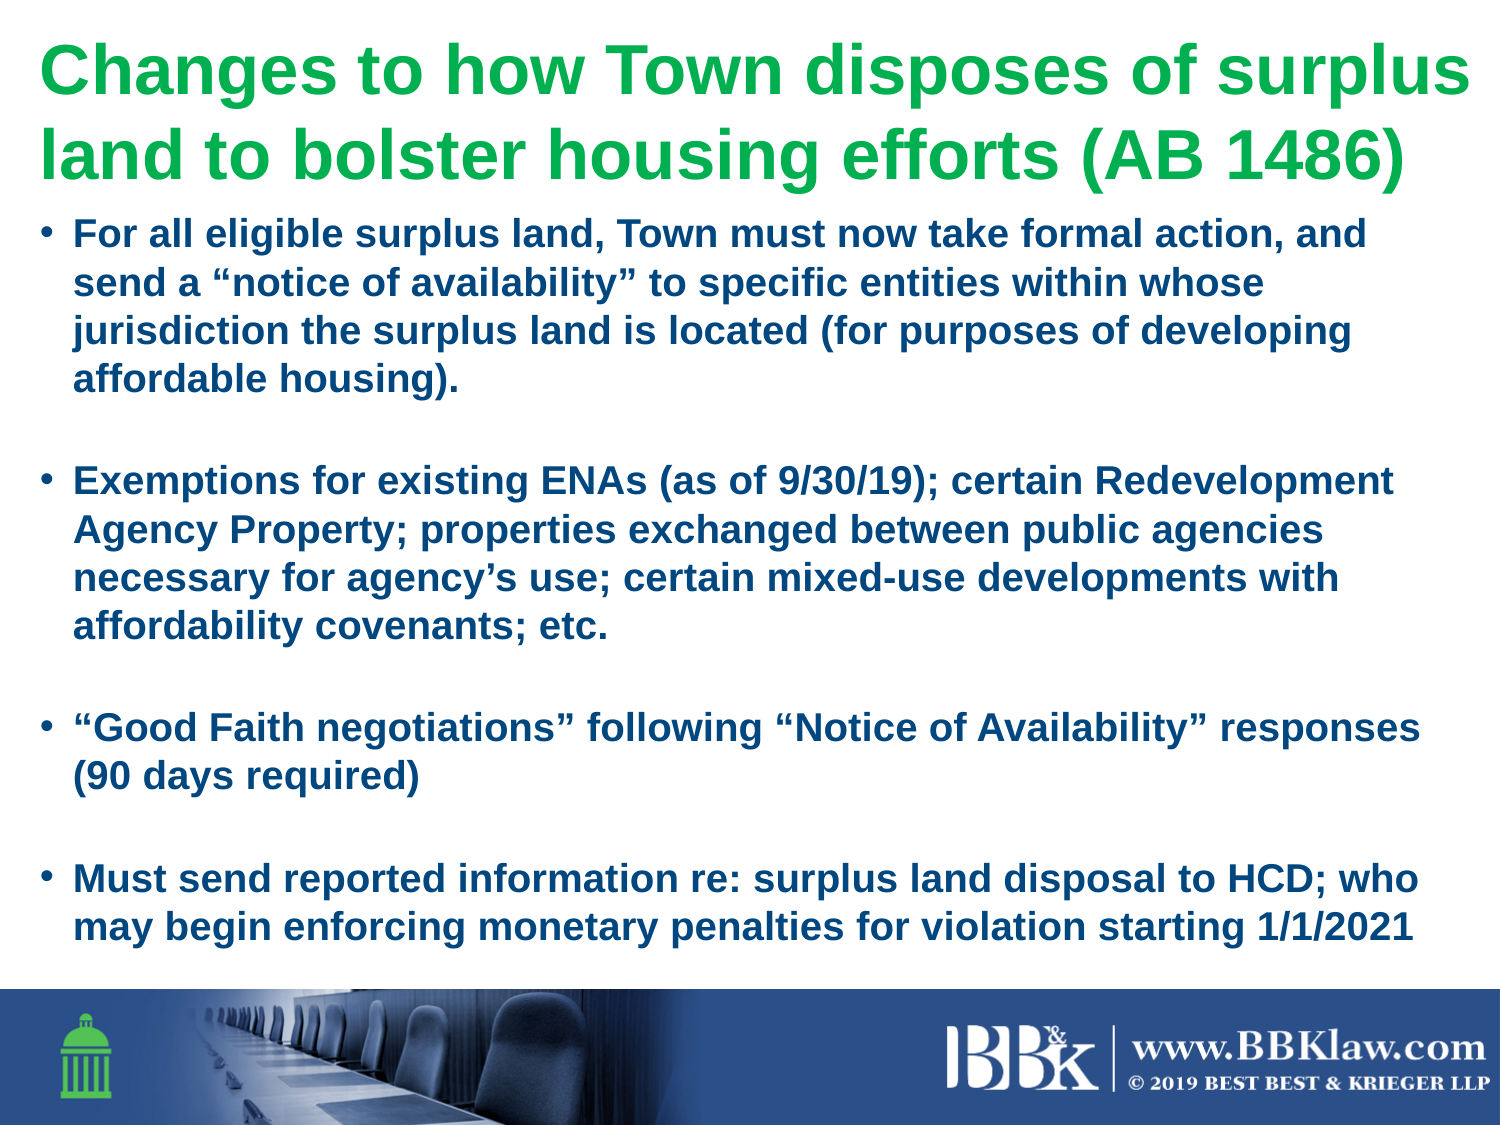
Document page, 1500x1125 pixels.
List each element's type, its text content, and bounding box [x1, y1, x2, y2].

list For all eligible surplus land, Town must now take formal action, and send a “notice of availability” to specific entities within whose jurisdiction the surplus land is located (for purposes of developing affordable housing). Exemptions for existing ENAs (as of 9/30/19); certain Redevelopment Agency Property; properties exchanged between public agencies necessary for agency’s use; certain mixed-use developments with affordability covenants; etc. “Good Faith negotiations” following “Notice of Availability” responses (90 days required) Must send reported information re: surplus land disposal to HCD; who may begin enforcing monetary penalties for violation starting 1/1/2021 [24, 200, 1475, 1000]
picture [0, 989, 1500, 1125]
title Changes to how Town disposes of surplus land to bolster housing efforts (AB 1486) [24, 0, 1500, 218]
